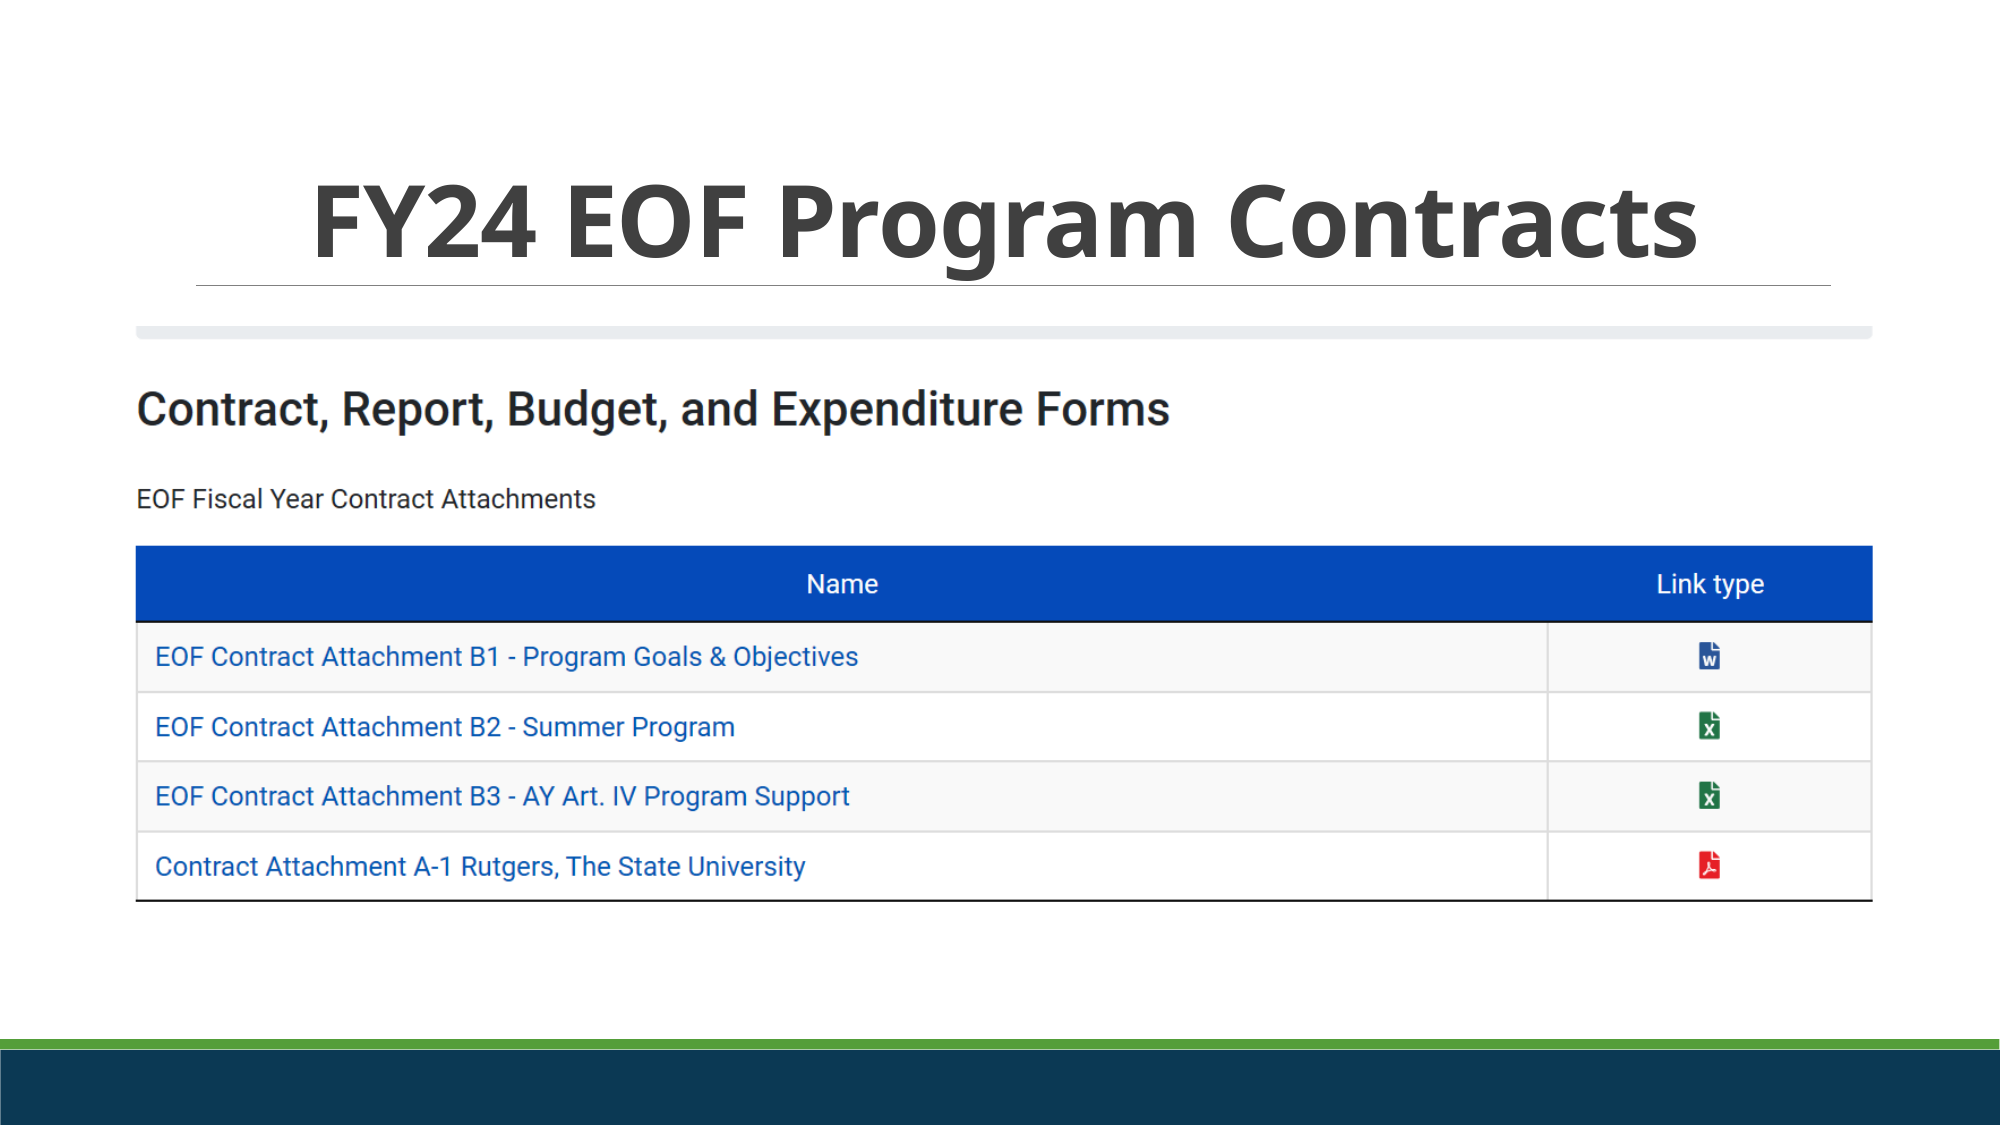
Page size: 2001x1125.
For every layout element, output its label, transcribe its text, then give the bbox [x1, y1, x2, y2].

title FY24 EOF Program Contracts [180, 47, 1830, 285]
picture [46, 326, 1954, 932]
